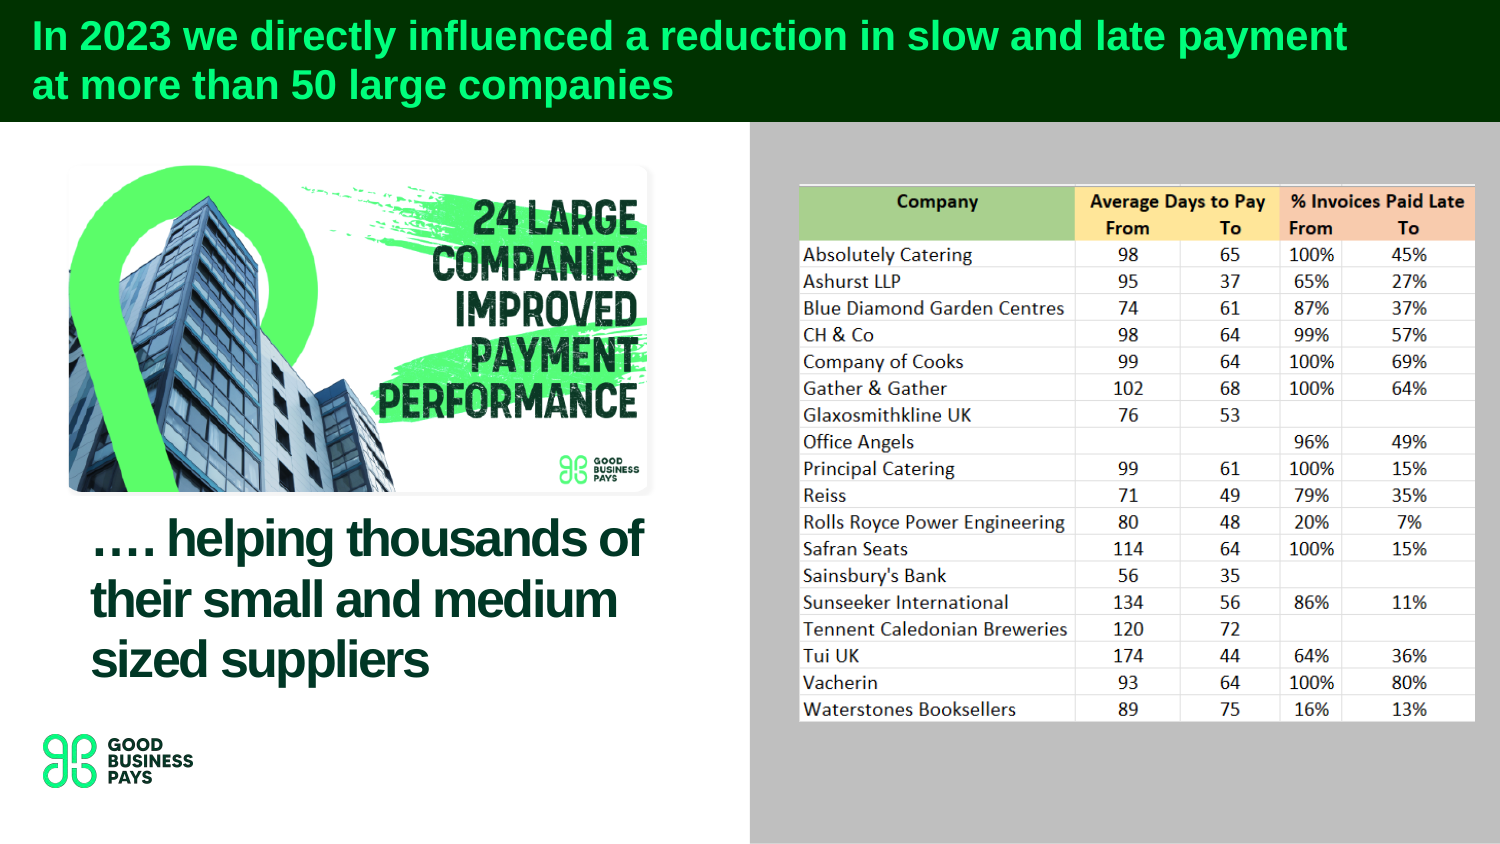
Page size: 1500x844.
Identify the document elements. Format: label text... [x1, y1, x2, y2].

text_box …. helping thousands of their small and medium sized suppliers [88, 434, 713, 689]
picture [51, 139, 658, 497]
picture [43, 734, 193, 788]
text_box [0, 0, 1500, 122]
title In 2023 we directly influenced a reduction in slow and late payment at more than 50 large companies [29, 6, 1378, 150]
picture [799, 184, 1476, 723]
text_box [749, 122, 1500, 844]
